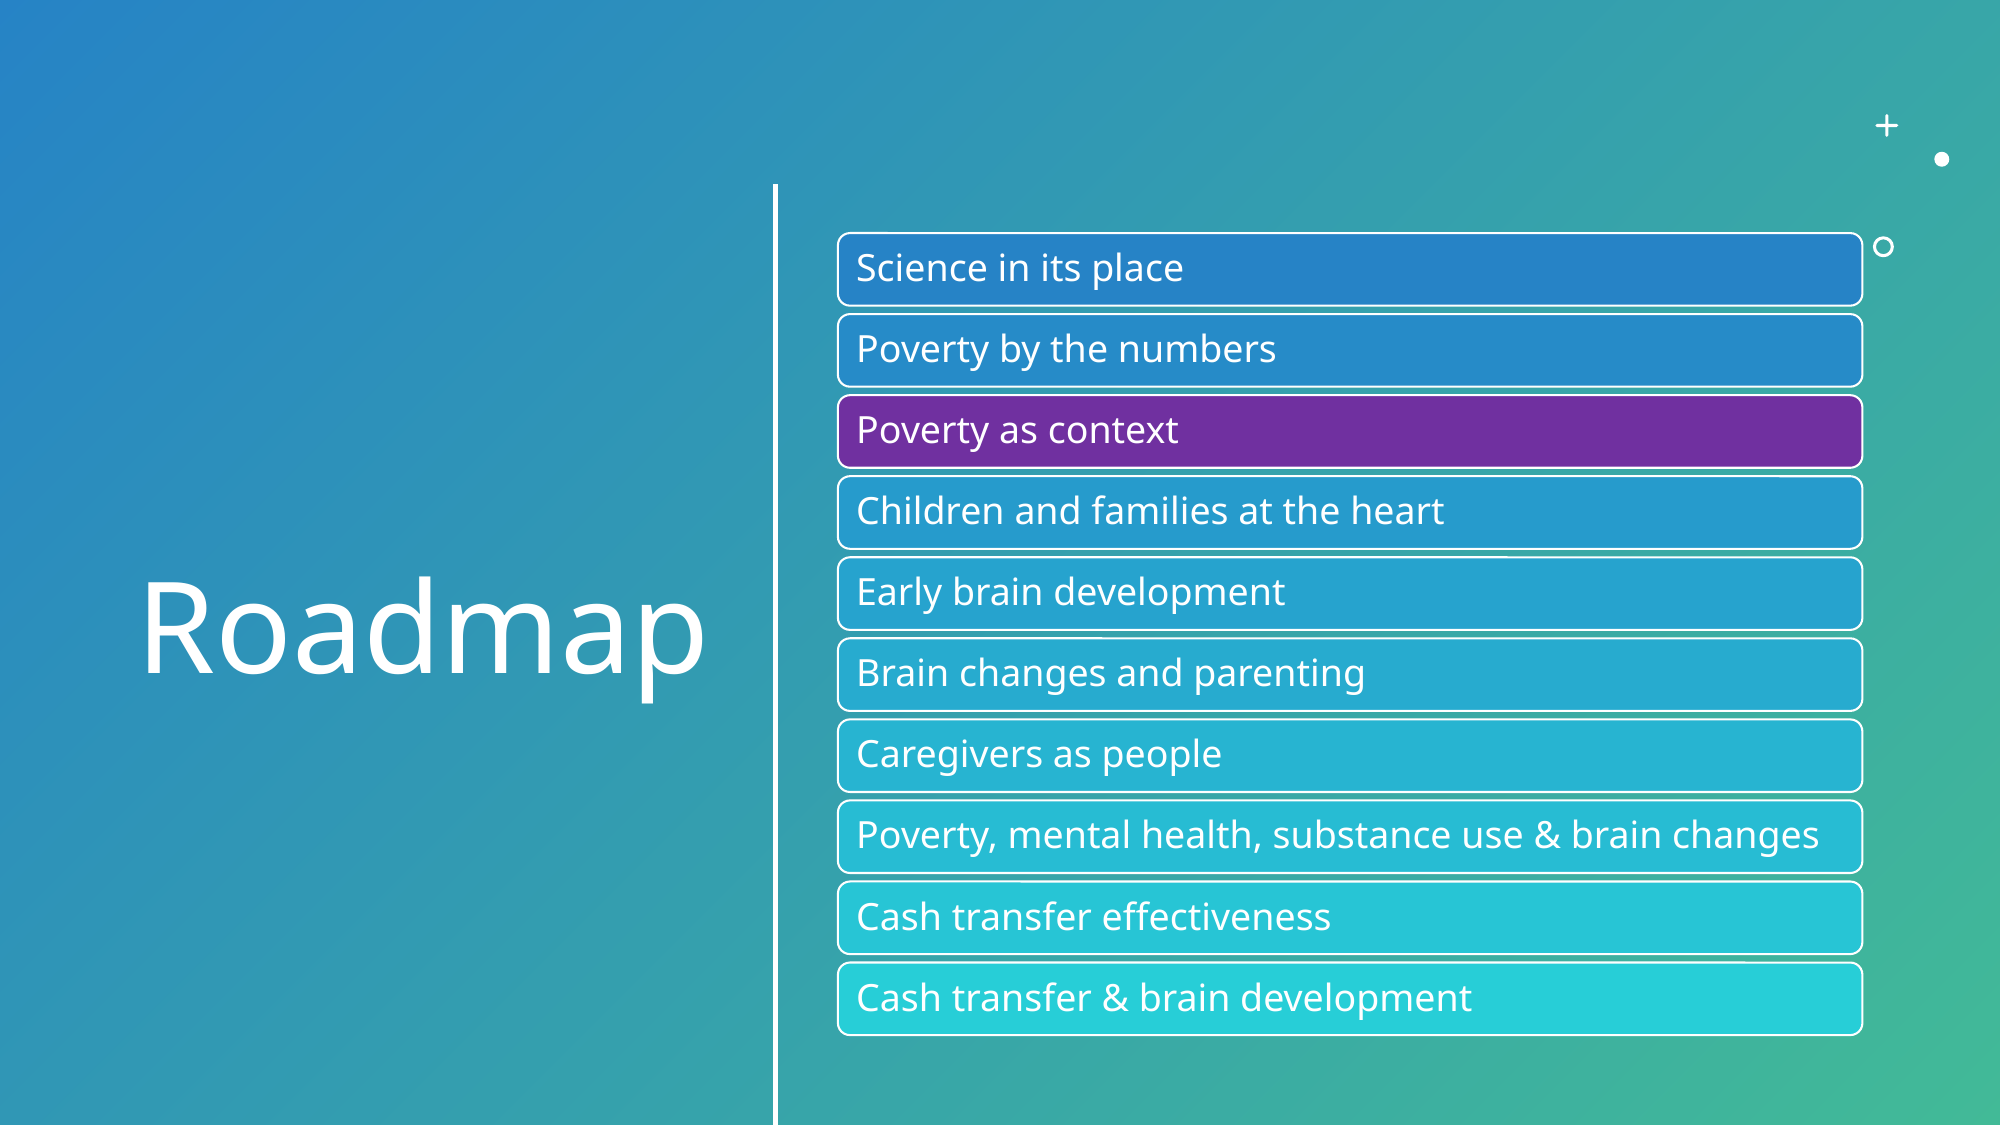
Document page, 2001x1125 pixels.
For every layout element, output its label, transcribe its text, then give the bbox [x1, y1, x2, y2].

text_box [1875, 114, 1899, 137]
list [837, 175, 1863, 1093]
text_box [1934, 151, 1950, 167]
text_box [1872, 236, 1894, 258]
title Roadmap [78, 174, 725, 1091]
text_box [0, 0, 2000, 1125]
